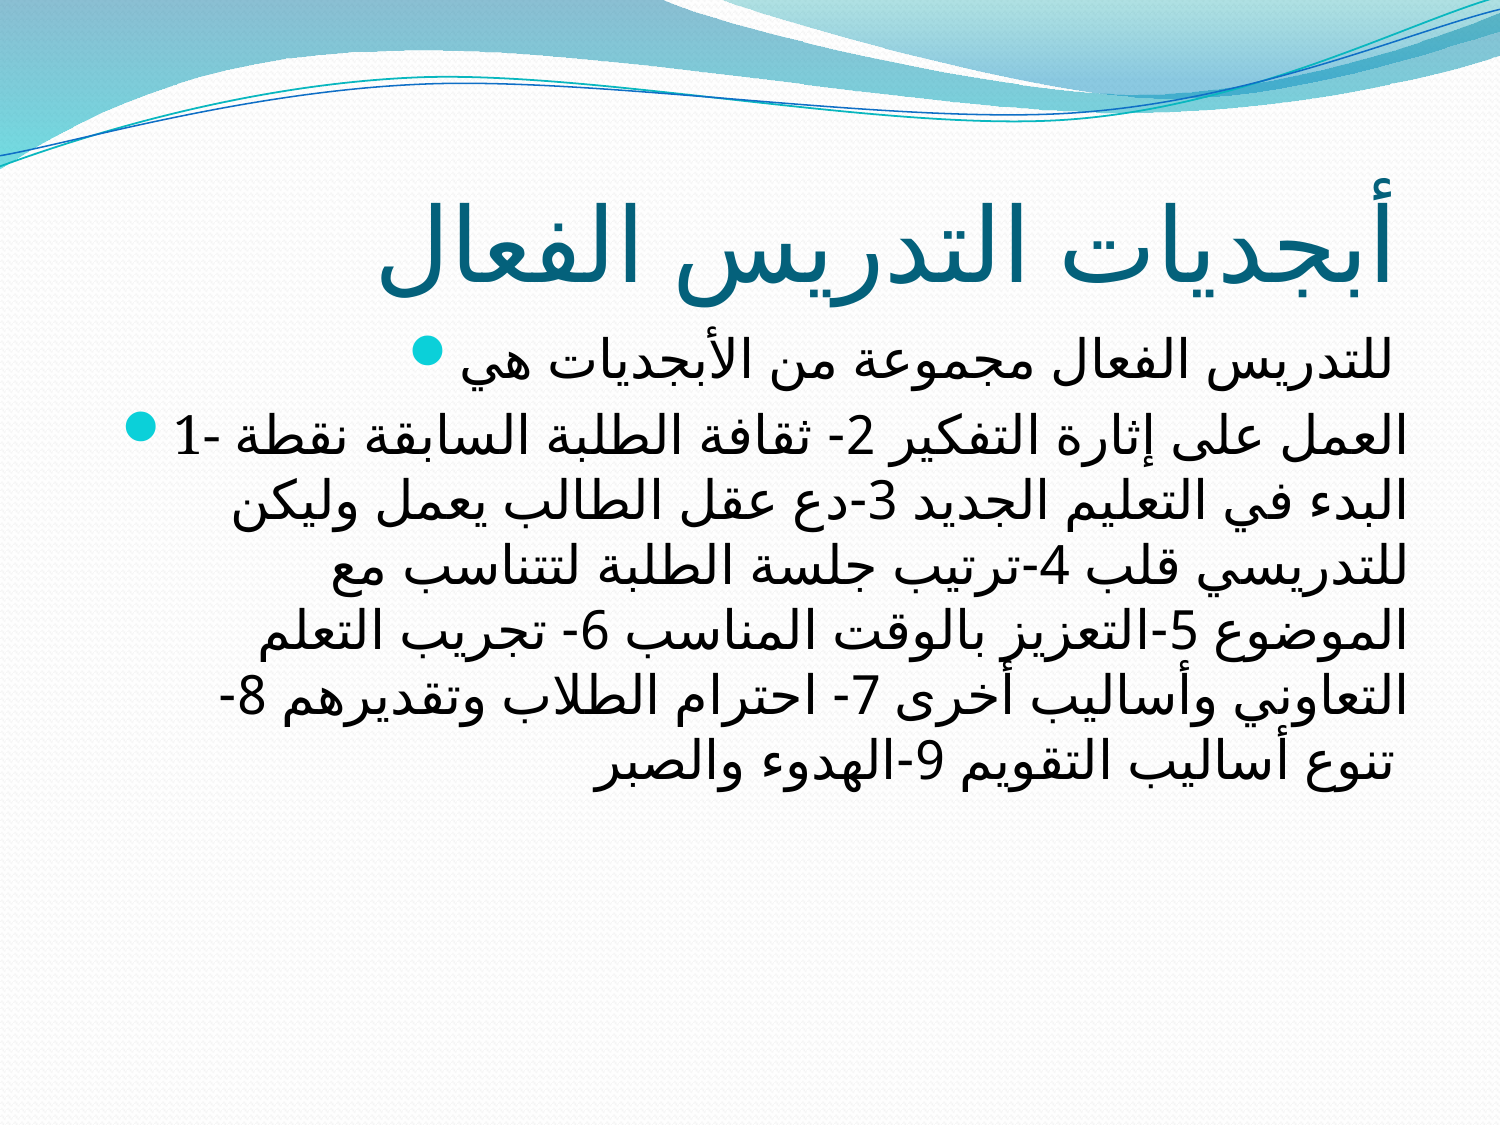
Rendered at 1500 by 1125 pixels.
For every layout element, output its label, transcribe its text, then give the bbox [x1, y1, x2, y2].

list للتدريس الفعال مجموعة من الأبجديات هي 1- العمل على إثارة التفكير 2- ثقافة الطلبة السابقة نقطة البدء في التعليم الجديد 3-دع عقل الطالب يعمل وليكن للتدريسي قلب 4-ترتيب جلسة الطلبة لتتناسب مع الموضوع 5-التعزيز بالوقت المناسب 6- تجريب التعلم التعاوني وأساليب أخرى 7- احترام الطلاب وتقديرهم 8-تنوع أساليب التقويم 9-الهدوء والصبر [75, 317, 1425, 1038]
title أبجديات التدريس الفعال [75, 115, 1425, 303]
